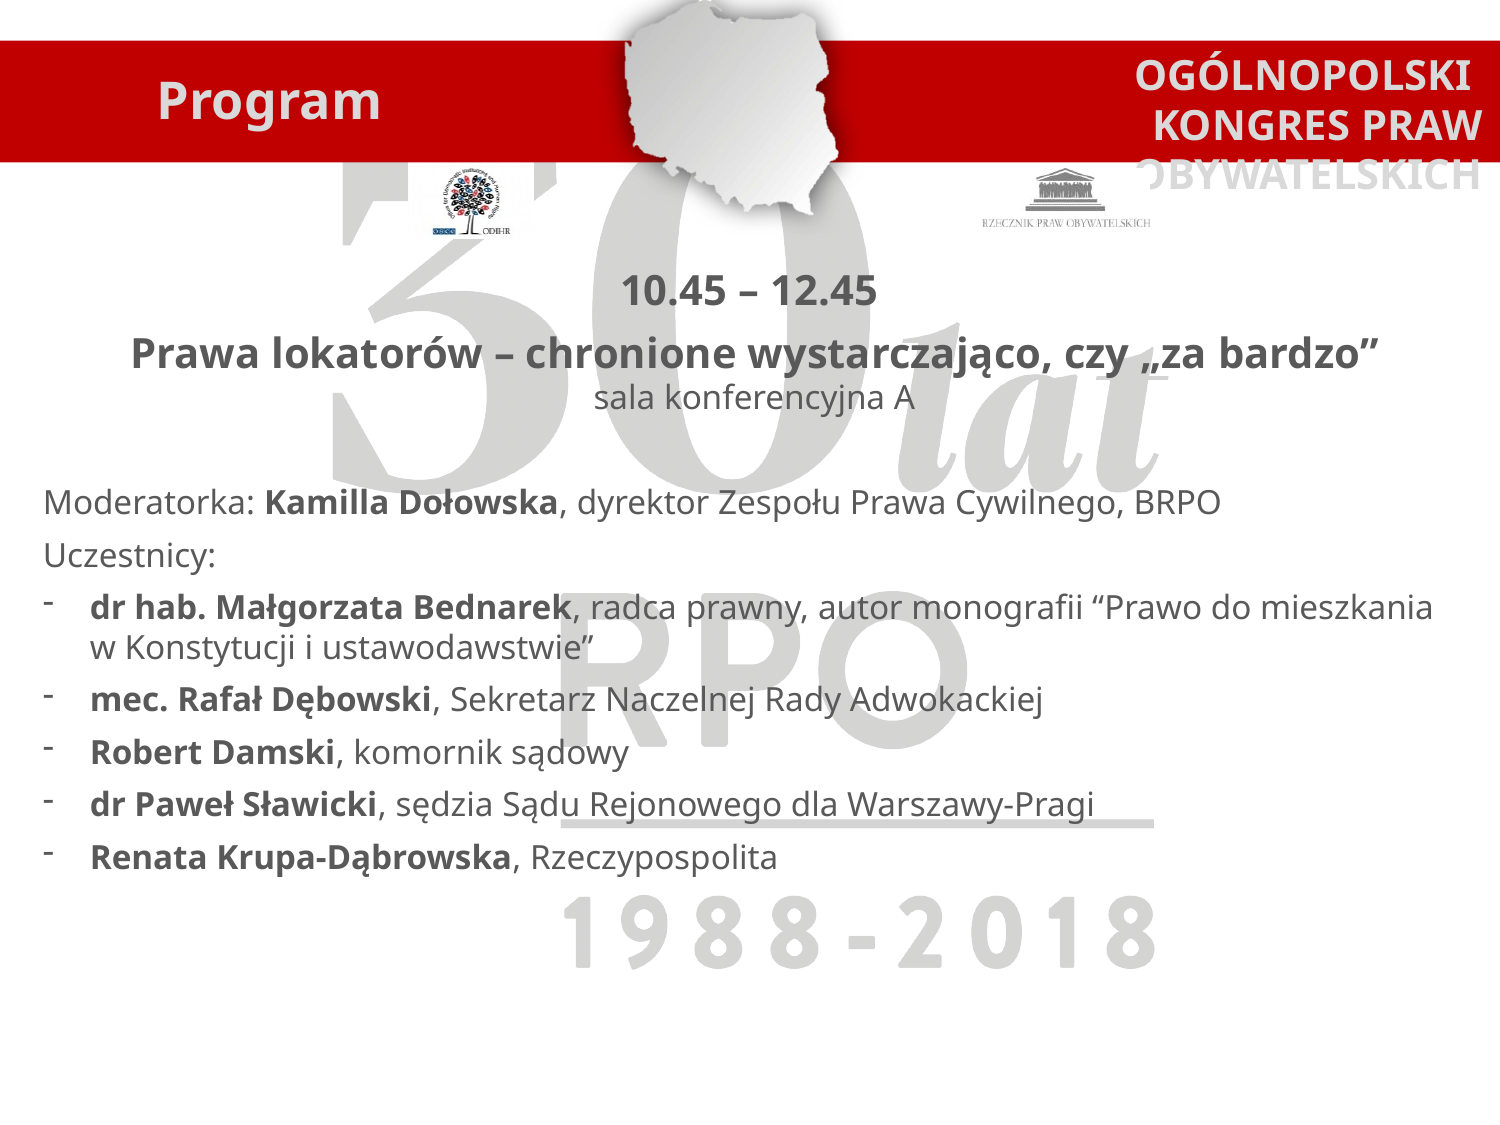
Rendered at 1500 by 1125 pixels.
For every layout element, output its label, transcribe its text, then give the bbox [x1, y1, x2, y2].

text_box 10.45 – 12.45 Prawa lokatorów – chronione wystarczająco, czy „za bardzo” sala konferencyjna A Moderatorka: Kamilla Dołowska, dyrektor Zespołu Prawa Cywilnego, BRPO Uczestnicy: dr hab. Małgorzata Bednarek, radca prawny, autor monografii “Prawo do mieszkania w Konstytucji i ustawodawstwie” mec. Rafał Dębowski, Sekretarz Naczelnej Rady Adwokackiej Robert Damski, komornik sądowy dr Paweł Sławicki, sędzia Sądu Rejonowego dla Warszawy-Pragi Renata Krupa-Dąbrowska, Rzeczypospolita [28, 256, 1482, 884]
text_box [0, 0, 1500, 237]
picture [981, 167, 1150, 228]
